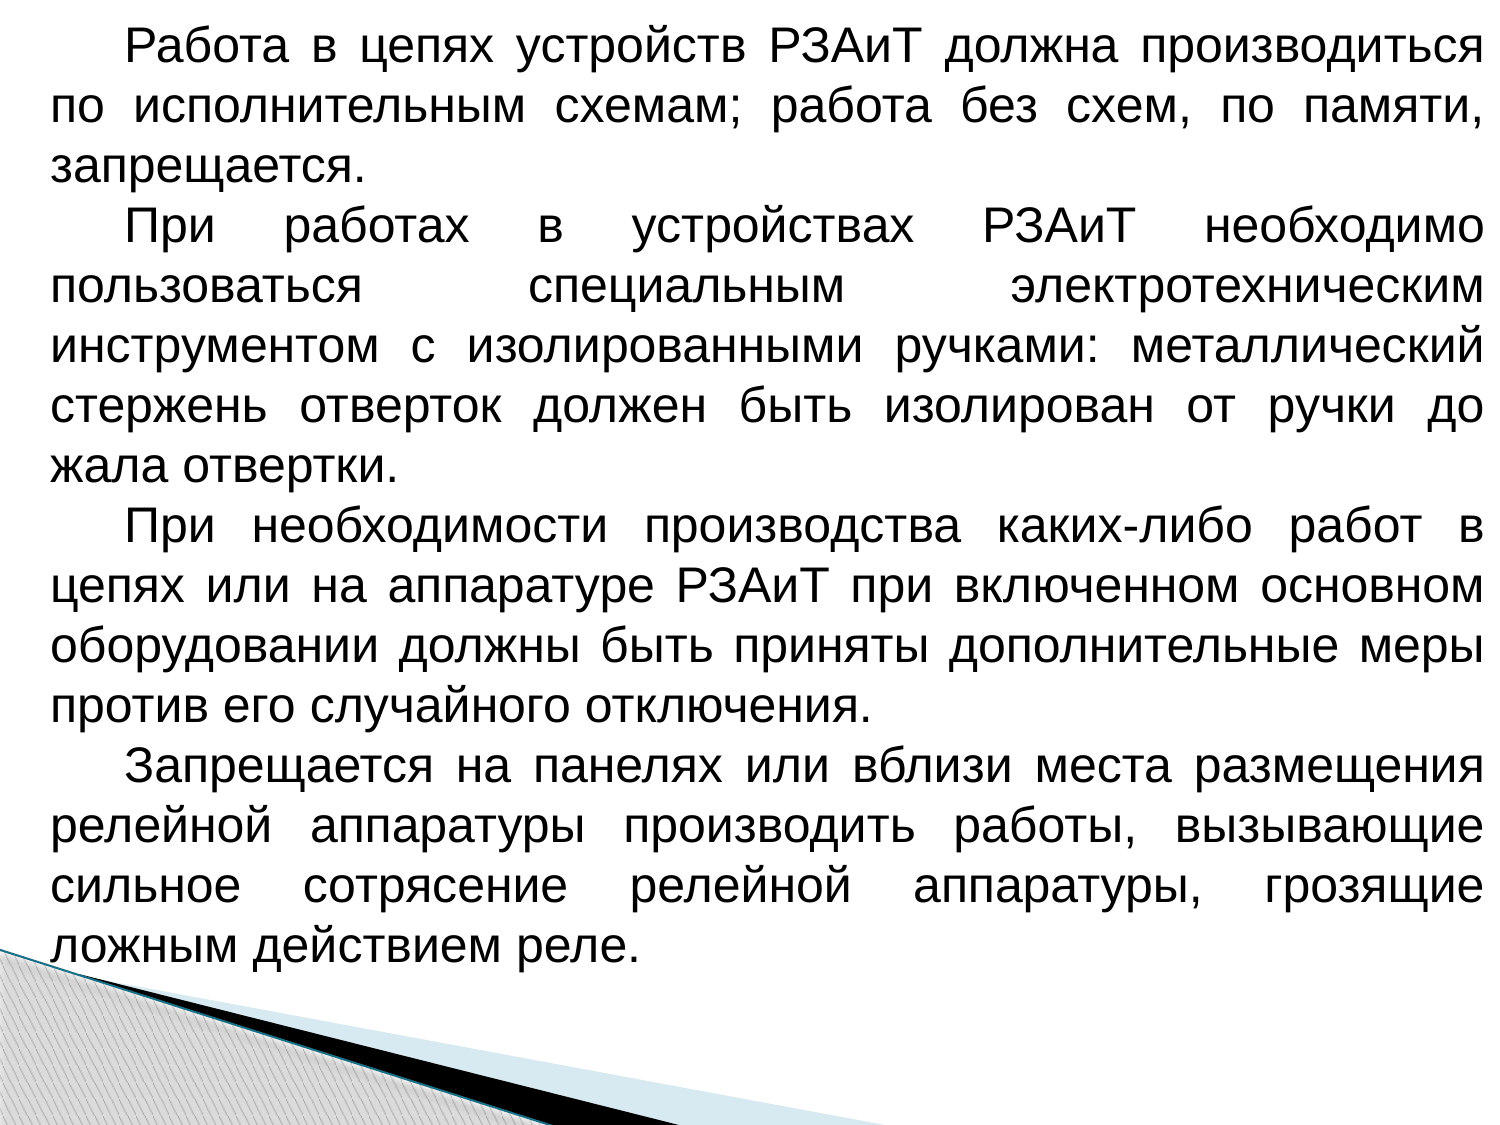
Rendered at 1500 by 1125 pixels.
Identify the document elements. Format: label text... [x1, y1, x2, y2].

text_box Работа в цепях устройств РЗАиТ должна производиться по исполнительным схемам; работа без схем, по памяти, запрещается. При работах в устройствах РЗАиТ необходимо пользоваться специальным электротехническим инструментом с изолированными ручками: металлический стержень отверток должен быть изолирован от ручки до жала отвертки. При необходимости производства каких-либо работ в цепях или на аппаратуре РЗАиТ при включенном основном оборудовании должны быть приняты дополнительные меры против его случайного отключения. Запрещается на панелях или вблизи места размещения релей­ной аппаратуры производить работы, вызывающие сильное сотрясение релейной аппаратуры, грозящие ложным действием реле. [35, 4, 1500, 980]
